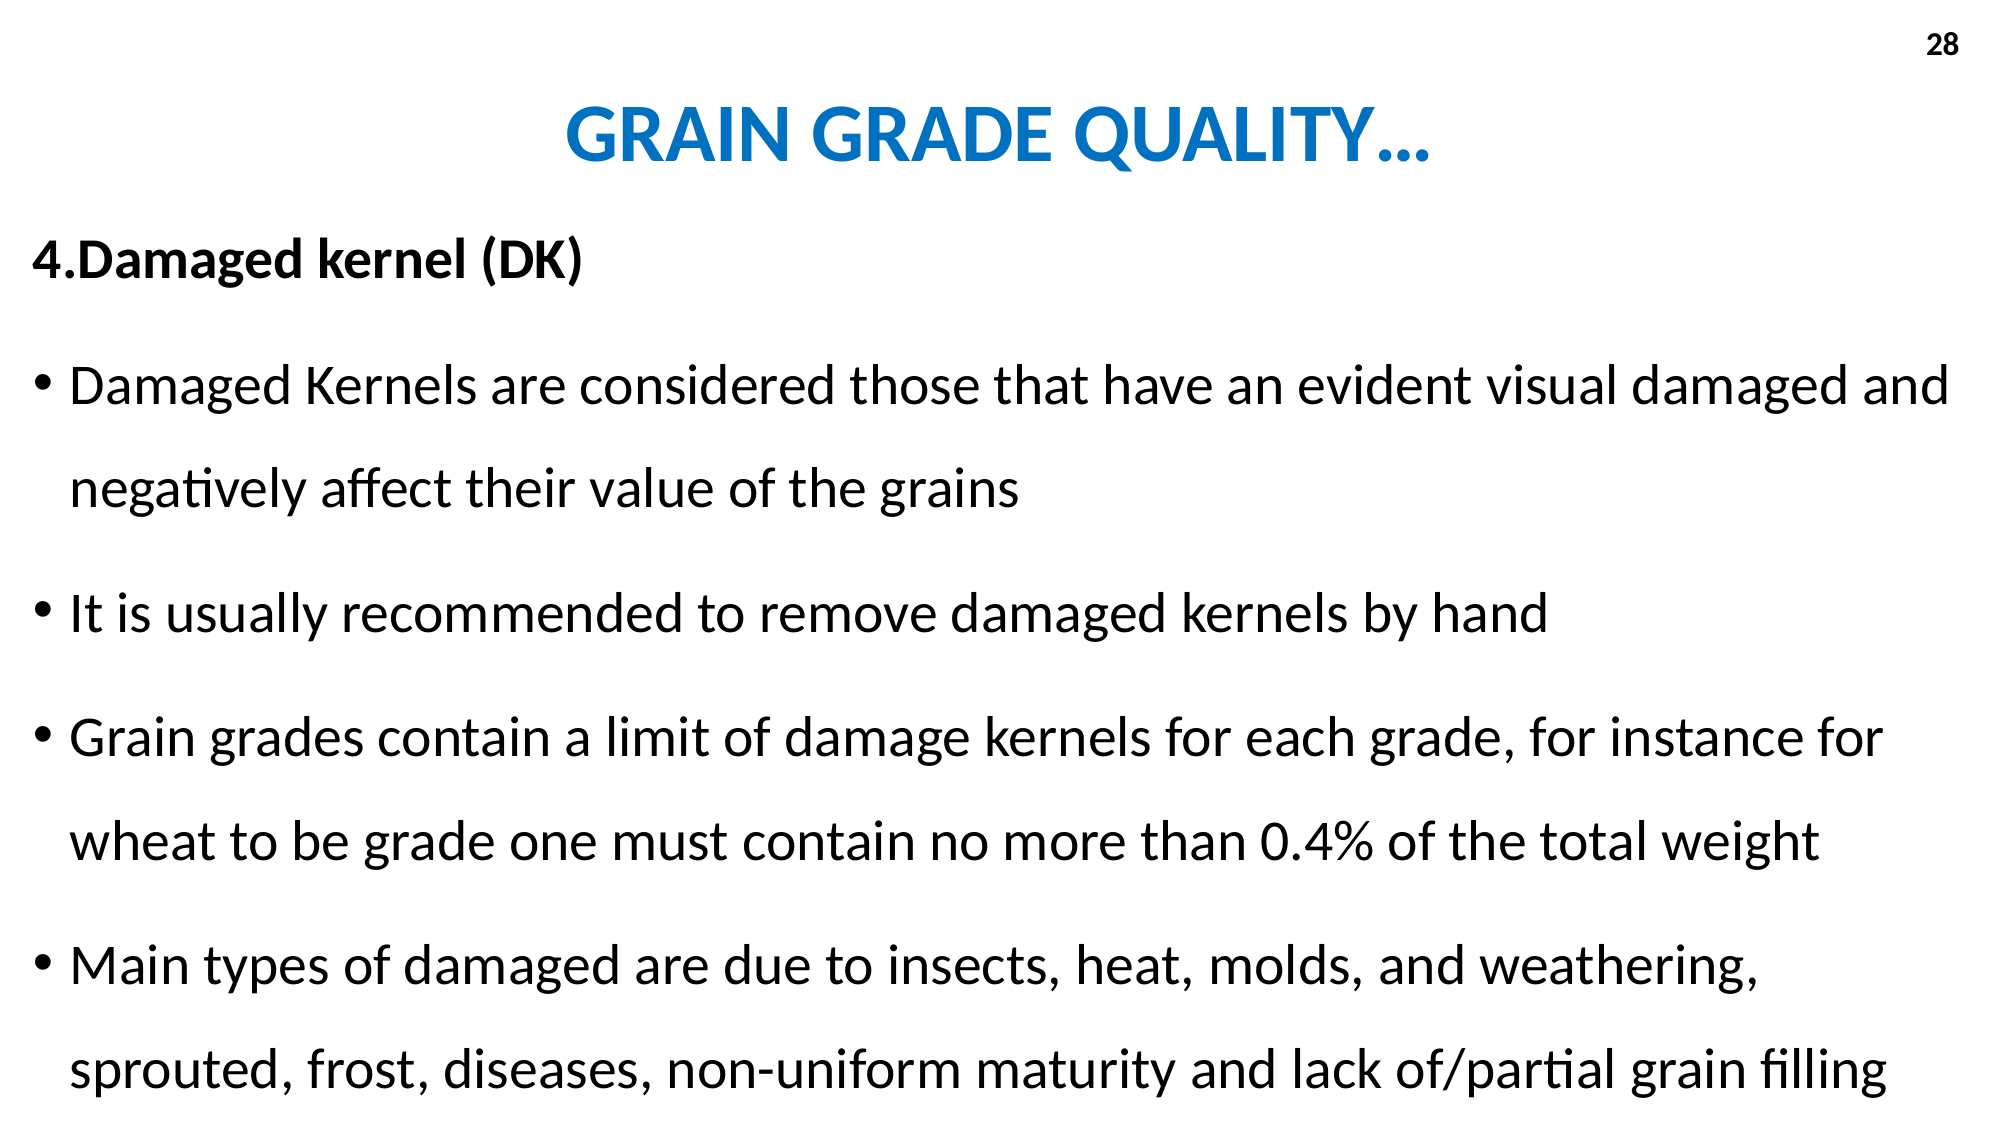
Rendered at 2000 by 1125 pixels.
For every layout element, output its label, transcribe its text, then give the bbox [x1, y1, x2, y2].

title GRAIN GRADE QUALITY… [0, 51, 2000, 218]
slide_number 28 [1524, 12, 1975, 73]
list 4.Damaged kernel (DK) Damaged Kernels are considered those that have an evident visual damaged and negatively affect their value of the grains It is usually recommended to remove damaged kernels by hand Grain grades contain a limit of damage kernels for each grade, for instance for wheat to be grade one must contain no more than 0.4% of the total weight Main types of damaged are due to insects, heat, molds, and weathering, sprouted, frost, diseases, non-uniform maturity and lack of/partial grain filling [17, 221, 1984, 1109]
